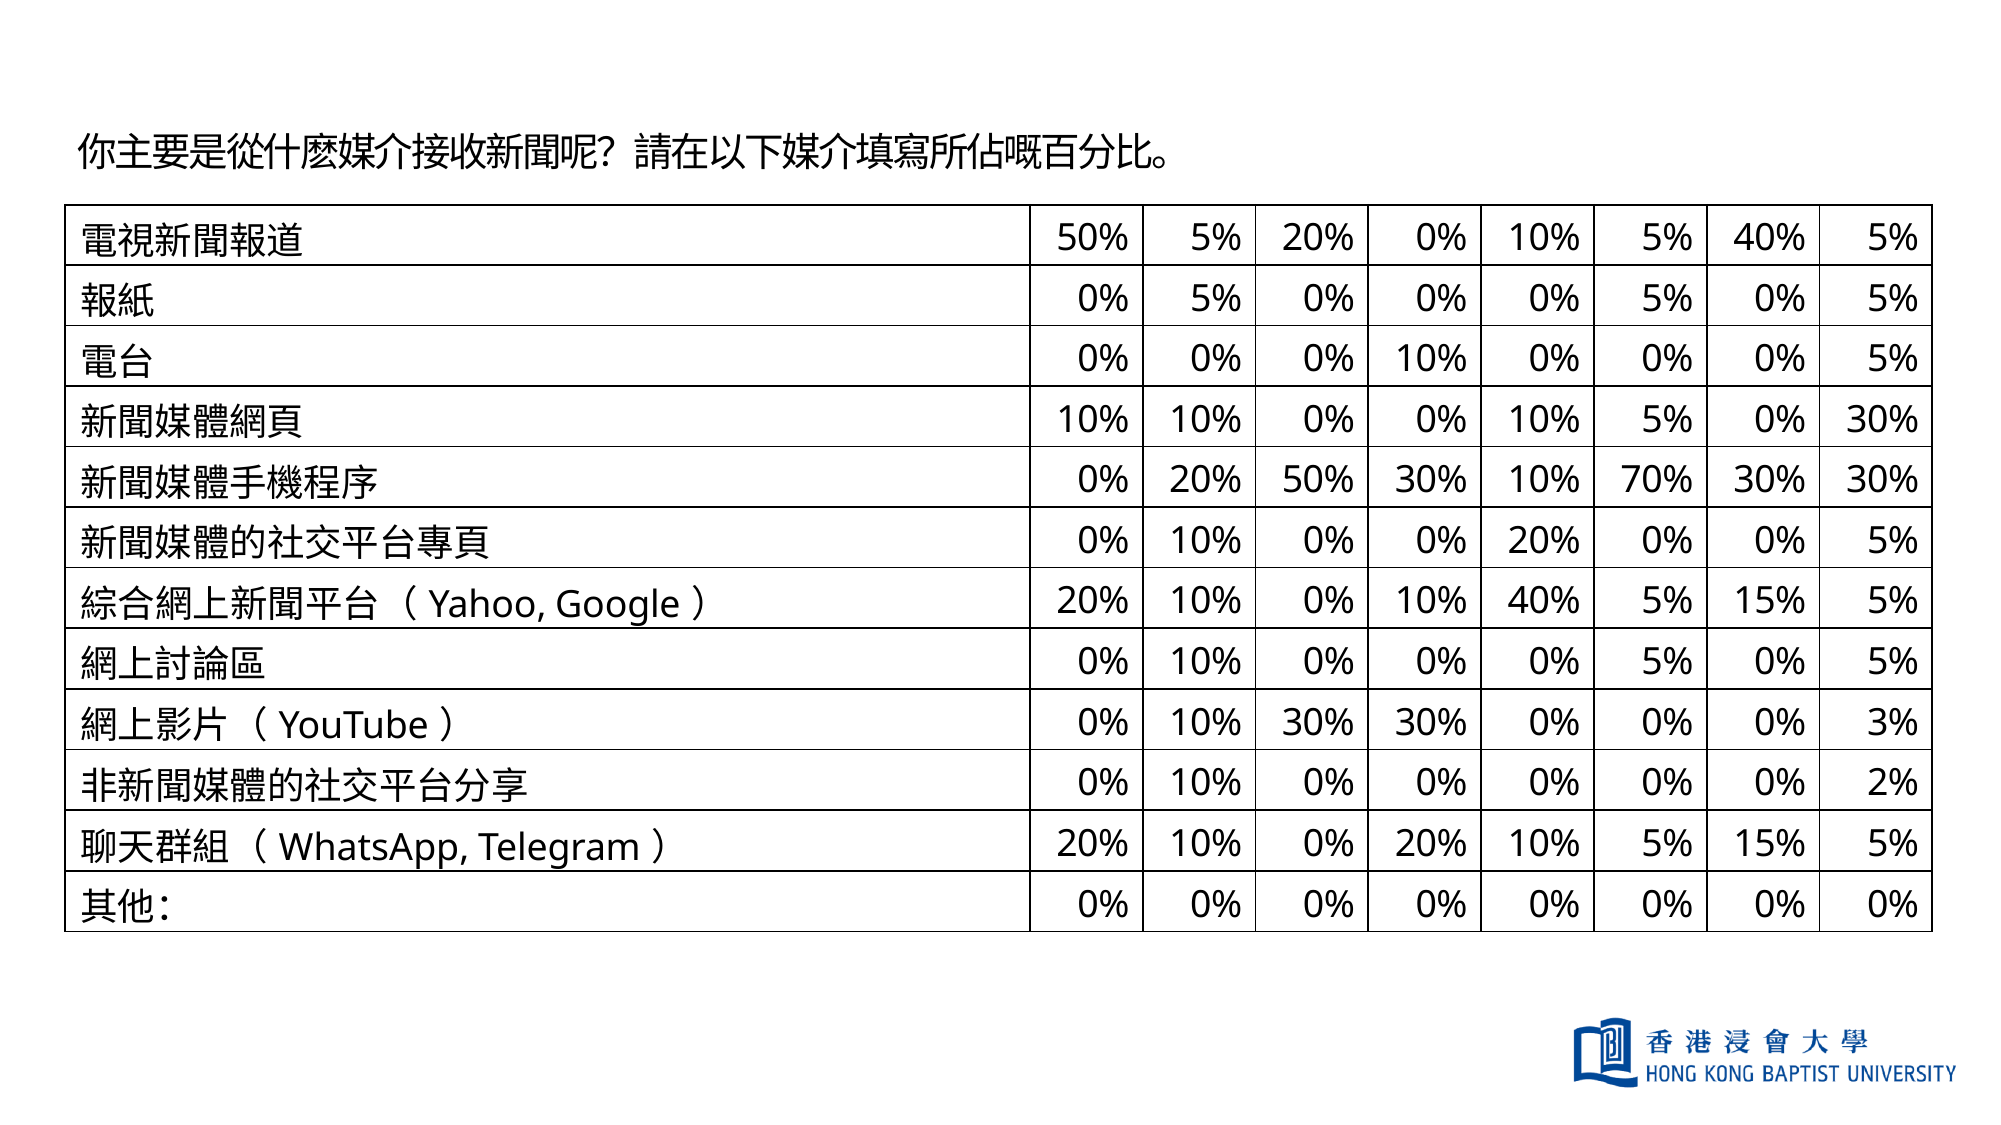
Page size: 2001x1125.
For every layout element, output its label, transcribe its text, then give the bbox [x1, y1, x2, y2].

table_cell 3% [1820, 690, 1931, 749]
table_cell 5% [1820, 326, 1931, 385]
table_cell 0% [1708, 326, 1819, 385]
table_cell 0% [1595, 872, 1706, 931]
table_cell 10% [1144, 629, 1255, 688]
table_cell 0% [1708, 872, 1819, 931]
table_cell 0% [1256, 568, 1367, 627]
table_cell 5% [1595, 568, 1706, 627]
table_cell 新聞媒體網頁 [66, 387, 1029, 446]
table_cell 10% [1482, 447, 1593, 506]
table_cell 30% [1256, 690, 1367, 749]
table_cell 5% [1820, 629, 1931, 688]
table_cell 報紙 [66, 266, 1029, 325]
table_cell 10% [1144, 387, 1255, 446]
table_cell 0% [1031, 447, 1142, 506]
table_cell 5% [1595, 811, 1706, 870]
table_cell 0% [1256, 750, 1367, 809]
table_cell 電台 [66, 326, 1029, 385]
table_cell 5% [1820, 811, 1931, 870]
table_cell 0% [1708, 266, 1819, 325]
table_cell 0% [1820, 872, 1931, 931]
table_cell 0% [1369, 629, 1480, 688]
table_cell 0% [1595, 326, 1706, 385]
table_cell 5% [1820, 266, 1931, 325]
table_cell 0% [1482, 266, 1593, 325]
table_cell 10% [1144, 508, 1255, 567]
table_header 5% [1595, 206, 1706, 264]
table_cell 0% [1031, 750, 1142, 809]
table_header 電視新聞報道 [66, 206, 75, 264]
table_cell 30% [1708, 447, 1819, 506]
table_cell 0% [1256, 387, 1367, 446]
table_cell 0% [1369, 872, 1480, 931]
table_cell 0% [1144, 326, 1255, 385]
table_cell 5% [1595, 266, 1706, 325]
table_cell 5% [1595, 387, 1706, 446]
table_cell 10% [1482, 811, 1593, 870]
table_cell 5% [1820, 508, 1931, 567]
table_cell 新聞媒體的社交平台專頁 [66, 508, 1029, 567]
table_cell 0% [1708, 690, 1819, 749]
table_cell 20% [1482, 508, 1593, 567]
table_cell 0% [1031, 690, 1142, 749]
table_header 5% [1205, 206, 1255, 264]
table_cell 30% [1369, 447, 1480, 506]
table_cell 0% [1031, 315, 1142, 325]
table_cell 0% [1369, 266, 1480, 325]
table_cell 20% [1144, 447, 1255, 506]
table_header 40% [1708, 206, 1819, 264]
table_cell 0% [1256, 872, 1367, 931]
table_header 0% [1369, 206, 1480, 264]
table_cell 0% [1482, 326, 1593, 385]
table_cell 非新聞媒體的社交平台分享 [66, 750, 1029, 809]
table_cell 10% [1144, 750, 1255, 809]
table_header 20% [1256, 206, 1367, 264]
table_cell 其他： [66, 872, 1029, 931]
table_cell 網上影片（YouTube） [66, 690, 1029, 749]
table_cell 0% [1031, 872, 1142, 931]
table_cell 0% [1708, 508, 1819, 567]
picture [1573, 1017, 1956, 1088]
table_cell 10% [1482, 387, 1593, 446]
table_cell 30% [1820, 447, 1931, 506]
table_cell 10% [1144, 811, 1255, 870]
table_cell 15% [1708, 568, 1819, 627]
table_cell 網上討論區 [66, 629, 1029, 688]
table_cell 0% [1482, 690, 1593, 749]
table_cell 30% [1820, 387, 1931, 446]
table_cell 10% [1144, 690, 1255, 749]
table_header 10% [1482, 206, 1593, 264]
table_cell 0% [1256, 326, 1367, 385]
table_cell 0% [1595, 508, 1706, 567]
table_cell 30% [1369, 690, 1480, 749]
table_cell 0% [1031, 508, 1142, 567]
table_cell 0% [1595, 690, 1706, 749]
table_cell 5% [1144, 266, 1255, 325]
table_cell 0% [1031, 326, 1142, 385]
table_cell 聊天群組（WhatsApp, Telegram） [66, 811, 1029, 870]
table_cell 0% [1482, 750, 1593, 809]
table_cell 5% [1595, 629, 1706, 688]
table_cell 0% [1031, 629, 1142, 688]
table_cell 20% [1031, 811, 1142, 870]
table_cell 0% [1256, 266, 1367, 325]
table_cell 10% [1369, 326, 1480, 385]
table_cell 0% [1369, 387, 1480, 446]
table_cell 0% [1369, 508, 1480, 567]
title 你主要是從什麽媒介接收新聞呢？請在以下媒介填寫所佔嘅百分比。 [75, 124, 1205, 315]
table_cell 20% [1031, 568, 1142, 627]
table_cell 20% [1369, 811, 1480, 870]
table_cell 新聞媒體手機程序 [66, 447, 1029, 506]
table_cell 10% [1031, 387, 1142, 446]
table_cell 0% [1256, 508, 1367, 567]
table_cell 2% [1820, 750, 1931, 809]
table_cell 0% [1482, 629, 1593, 688]
table_cell 0% [1708, 387, 1819, 446]
table_cell 15% [1708, 811, 1819, 870]
table_cell 0% [1256, 629, 1367, 688]
table_cell 0% [1256, 811, 1367, 870]
table_cell 5% [1820, 568, 1931, 627]
table_cell 50% [1256, 447, 1367, 506]
table_cell 綜合網上新聞平台（Yahoo, Google） [66, 568, 1029, 627]
table_cell 10% [1369, 568, 1480, 627]
table_cell 70% [1595, 447, 1706, 506]
table_cell 0% [1482, 872, 1593, 931]
table_cell 10% [1144, 568, 1255, 627]
table_cell 0% [1595, 750, 1706, 809]
table_cell 0% [1708, 629, 1819, 688]
table_header 5% [1820, 206, 1931, 264]
table_cell 0% [1708, 750, 1819, 809]
table_cell 40% [1482, 568, 1593, 627]
table_cell 0% [1369, 750, 1480, 809]
table_cell 0% [1144, 872, 1255, 931]
